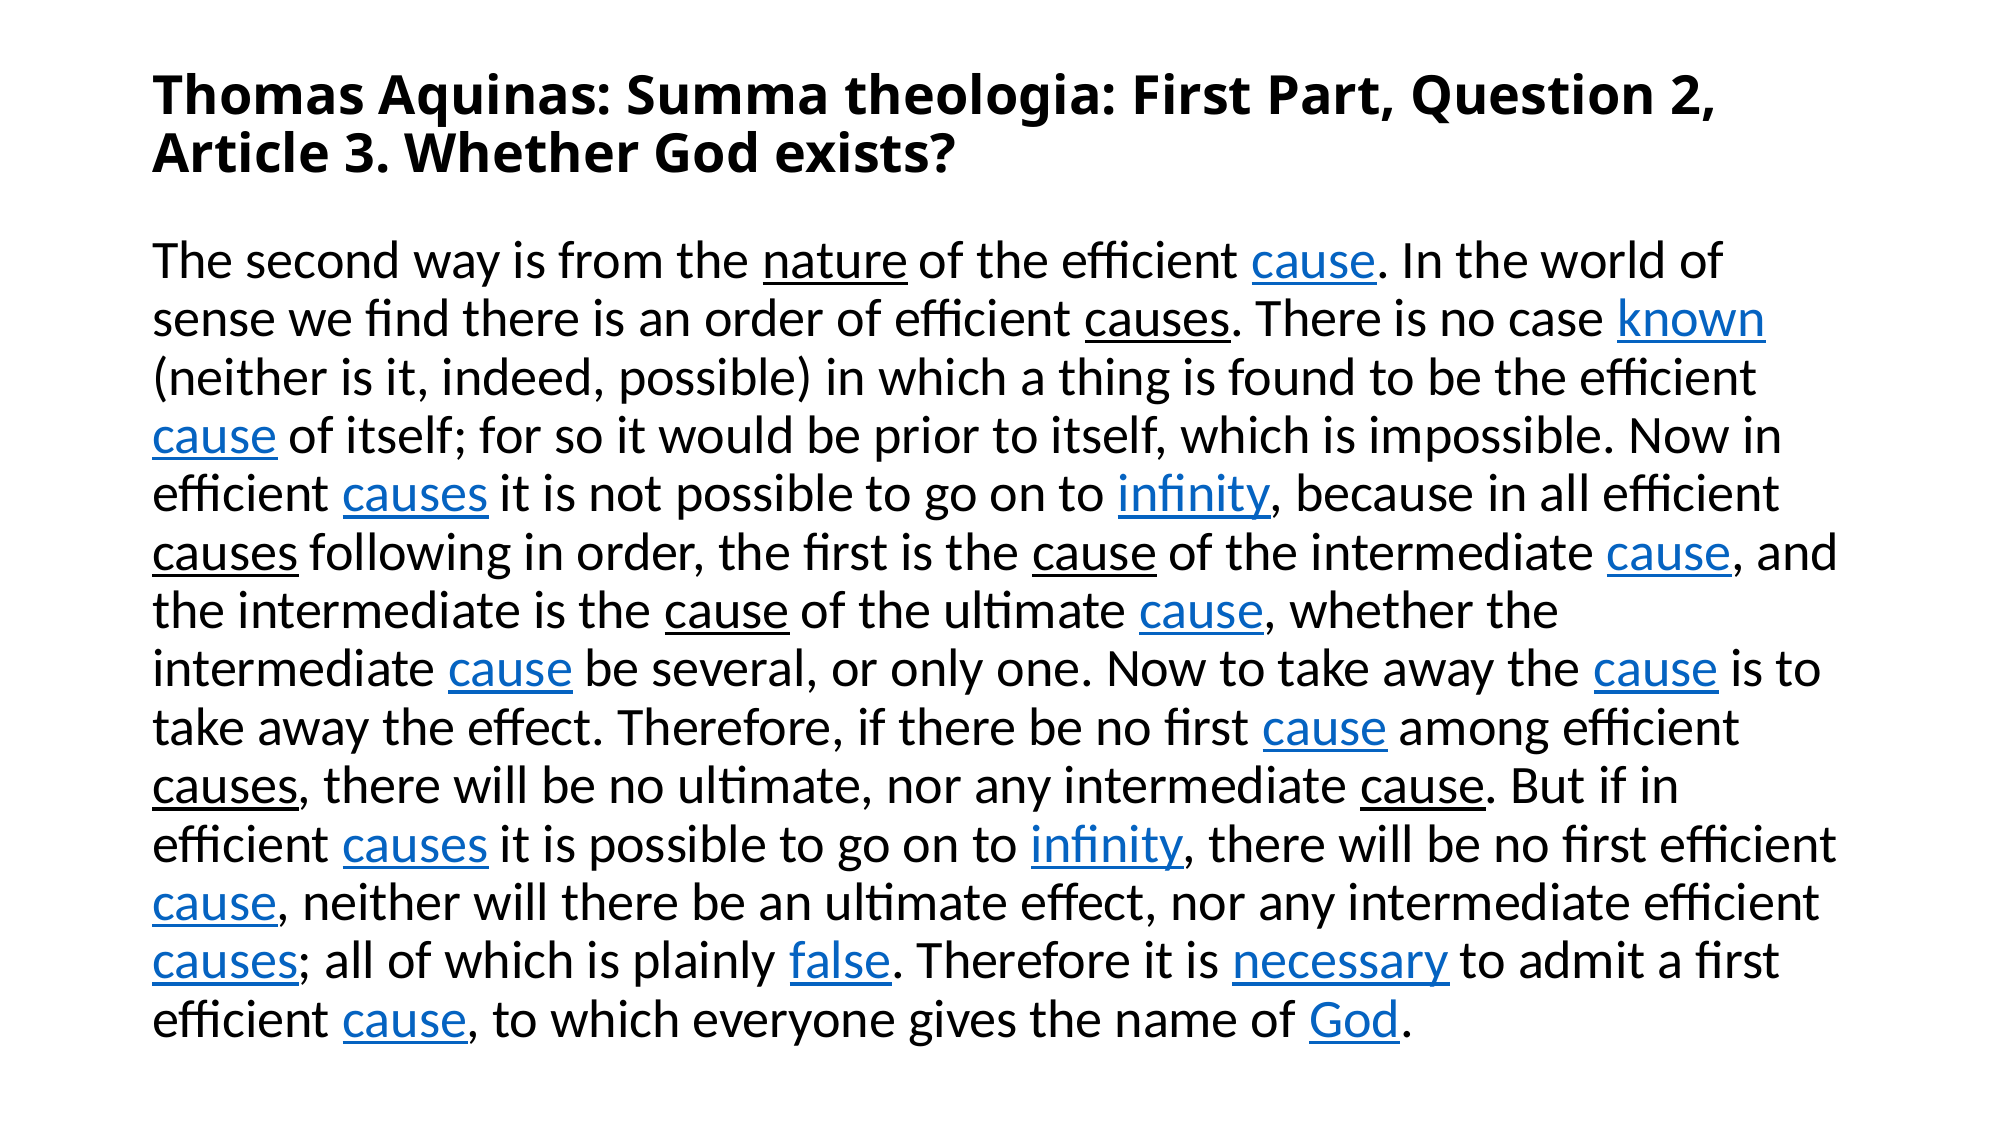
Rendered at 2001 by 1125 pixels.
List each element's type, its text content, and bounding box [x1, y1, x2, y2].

list The second way is from the nature of the efficient cause. In the world of sense we find there is an order of efficient causes. There is no case known (neither is it, indeed, possible) in which a thing is found to be the efficient cause of itself; for so it would be prior to itself, which is impossible. Now in efficient causes it is not possible to go on to infinity, because in all efficient causes following in order, the first is the cause of the intermediate cause, and the intermediate is the cause of the ultimate cause, whether the intermediate cause be several, or only one. Now to take away the cause is to take away the effect. Therefore, if there be no first cause among efficient causes, there will be no ultimate, nor any intermediate cause. But if in efficient causes it is possible to go on to infinity, there will be no first efficient cause, neither will there be an ultimate effect, nor any intermediate efficient causes; all of which is plainly false. Therefore it is necessary to admit a first efficient cause, to which everyone gives the name of God. [137, 223, 1863, 1071]
title Thomas Aquinas: Summa theologia: First Part, Question 2, Article 3. Whether God exists? [137, 59, 1863, 193]
